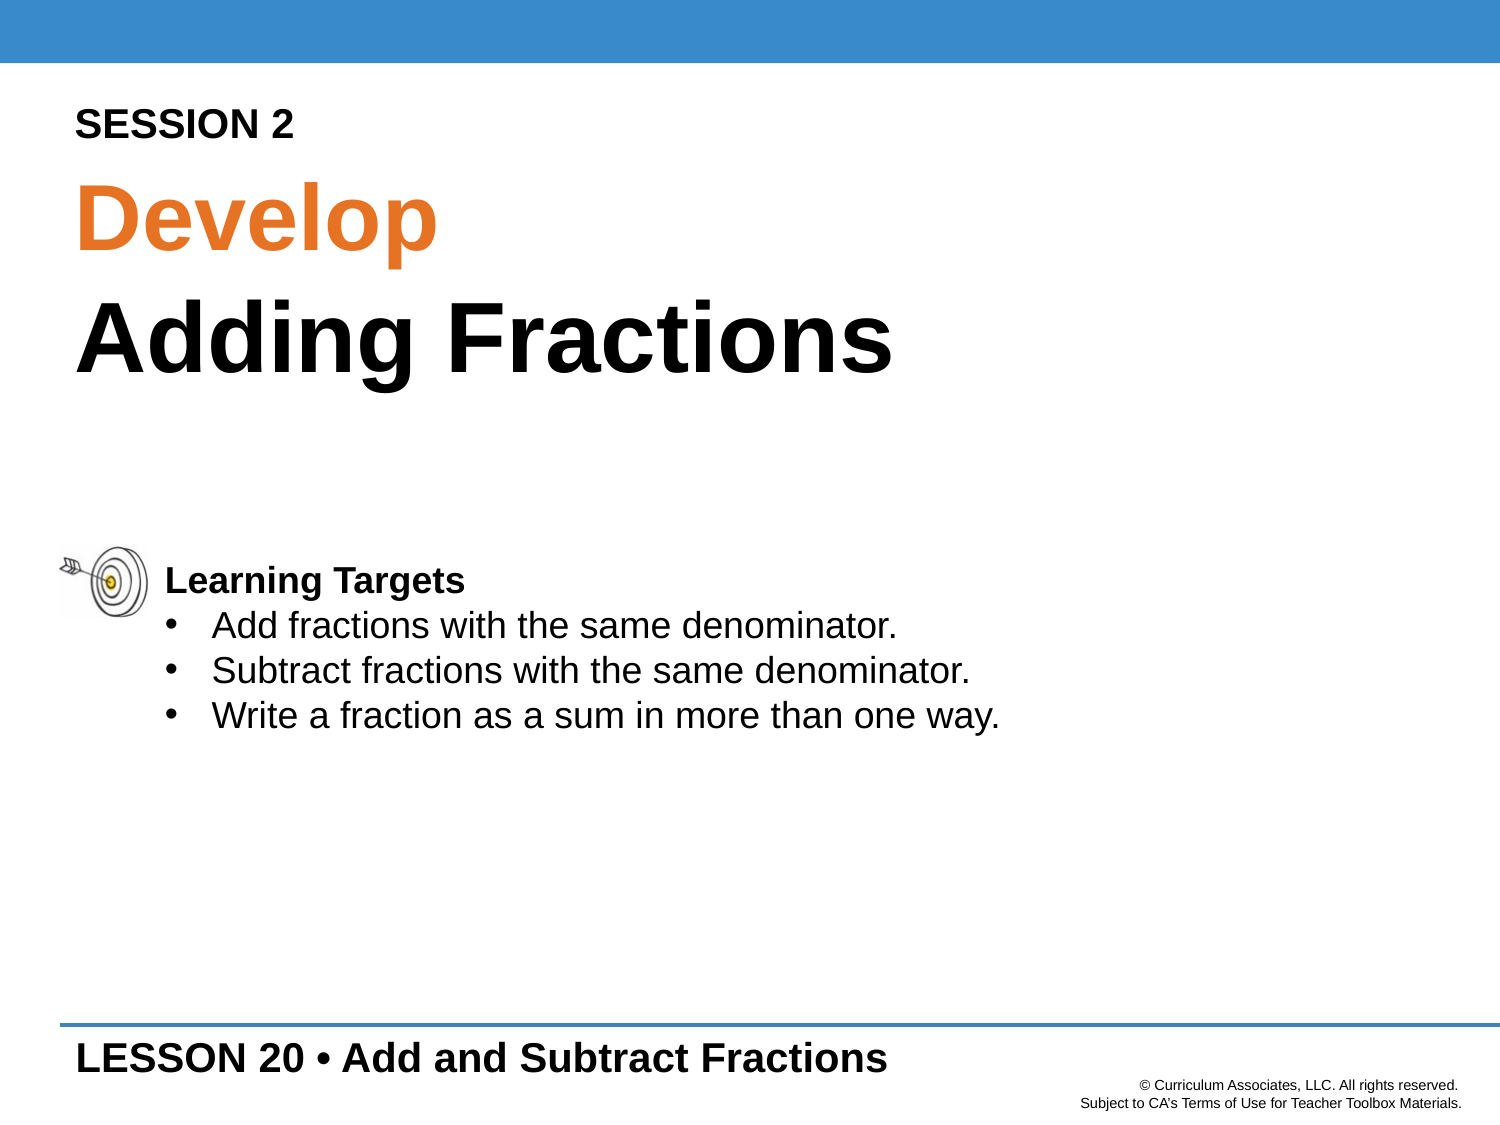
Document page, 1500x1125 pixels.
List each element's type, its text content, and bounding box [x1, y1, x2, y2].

list Develop [59, 162, 606, 271]
list Adding Fractions [59, 278, 1447, 408]
list LESSON 20 • Add and Subtract Fractions [60, 1028, 1044, 1125]
list Learning Targets Add fractions with the same denominator. Subtract fractions with the same denominator. Write a fraction as a sum in more than one way. [149, 548, 1203, 746]
list SESSION 2 [59, 94, 431, 158]
picture [59, 544, 148, 619]
